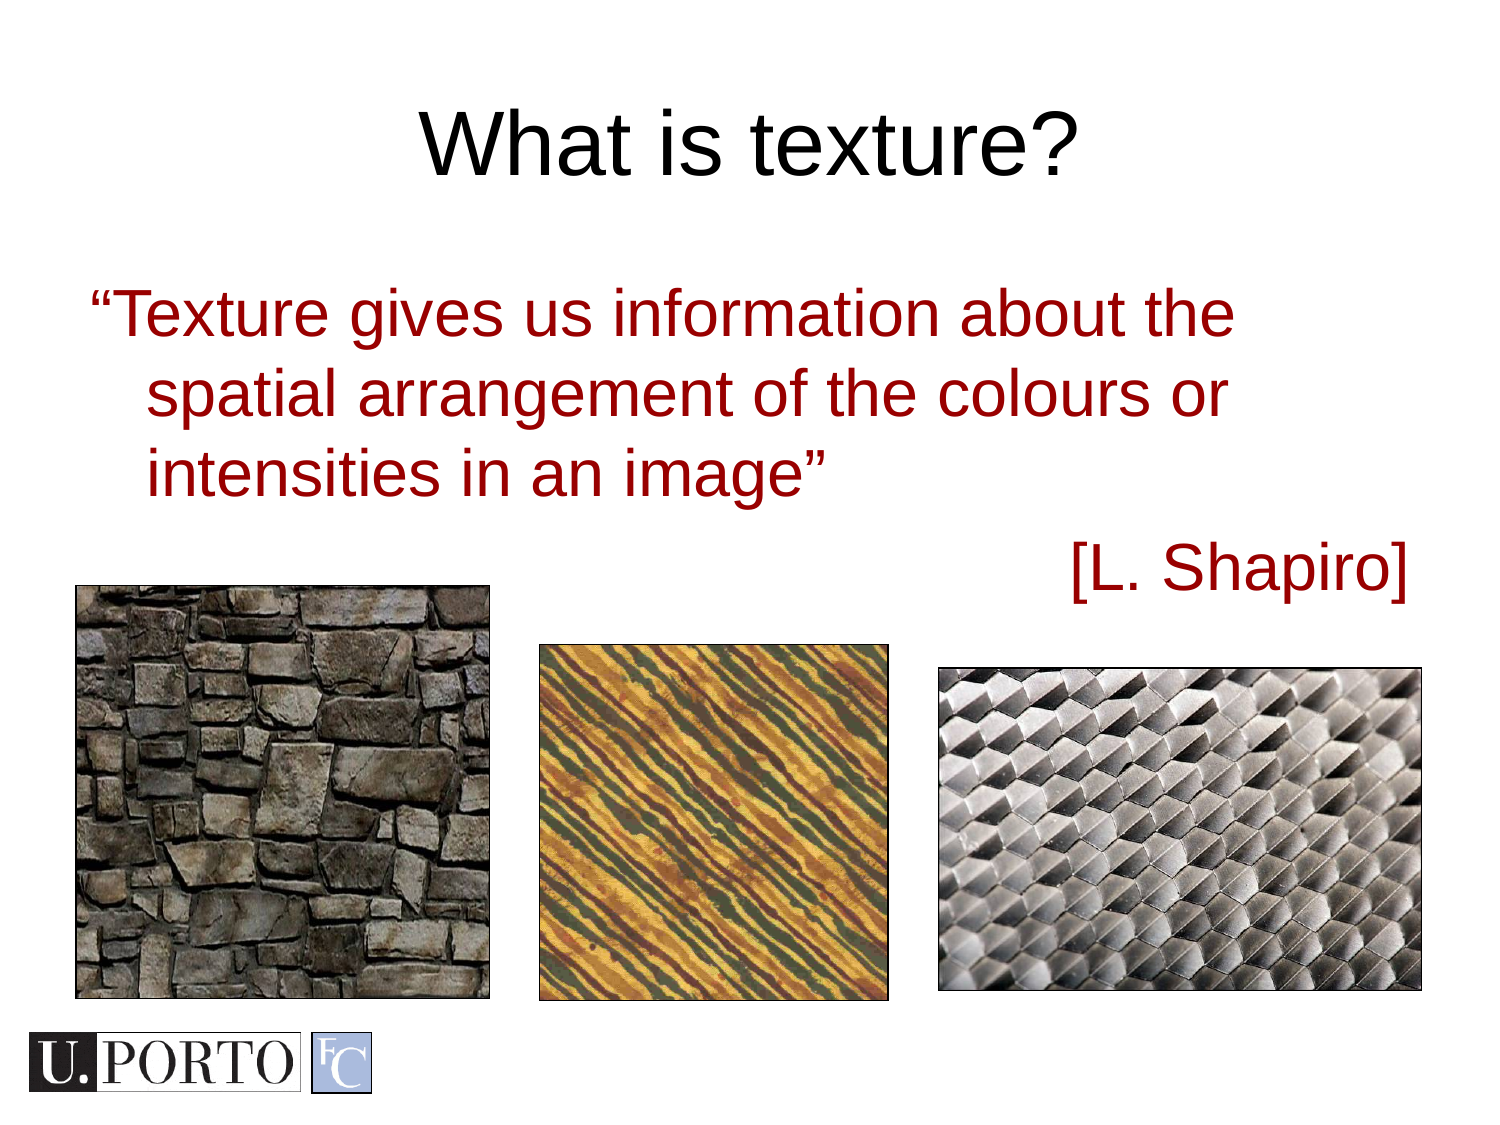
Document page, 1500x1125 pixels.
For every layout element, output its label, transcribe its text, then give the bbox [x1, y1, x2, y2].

picture [313, 1033, 371, 1092]
title What is texture? [74, 44, 1426, 233]
picture [938, 668, 1421, 991]
picture [539, 644, 888, 1001]
list “Texture gives us information about the spatial arrangement of the colours or intensities in an image” [L. Shapiro] [74, 262, 1426, 1006]
picture [29, 1032, 301, 1092]
picture [76, 585, 489, 999]
